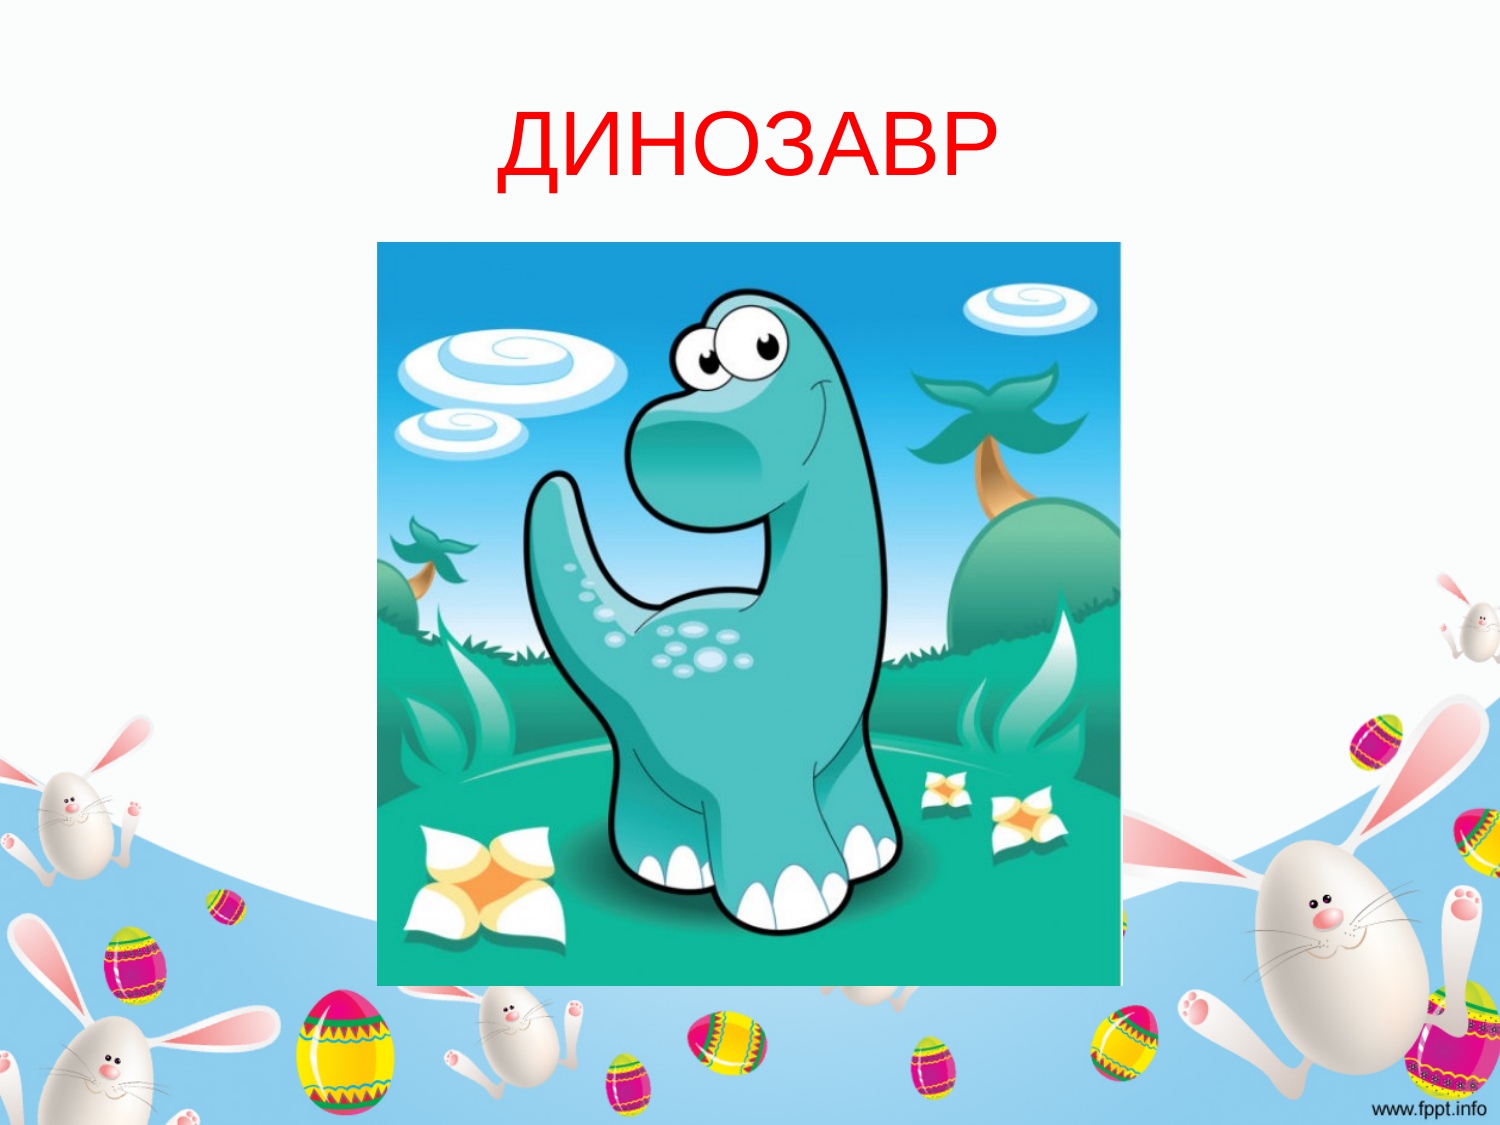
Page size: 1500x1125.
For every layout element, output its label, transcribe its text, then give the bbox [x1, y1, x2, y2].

title ДИНОЗАВР [74, 44, 1426, 233]
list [376, 242, 1124, 986]
picture [0, 0, 1500, 1125]
